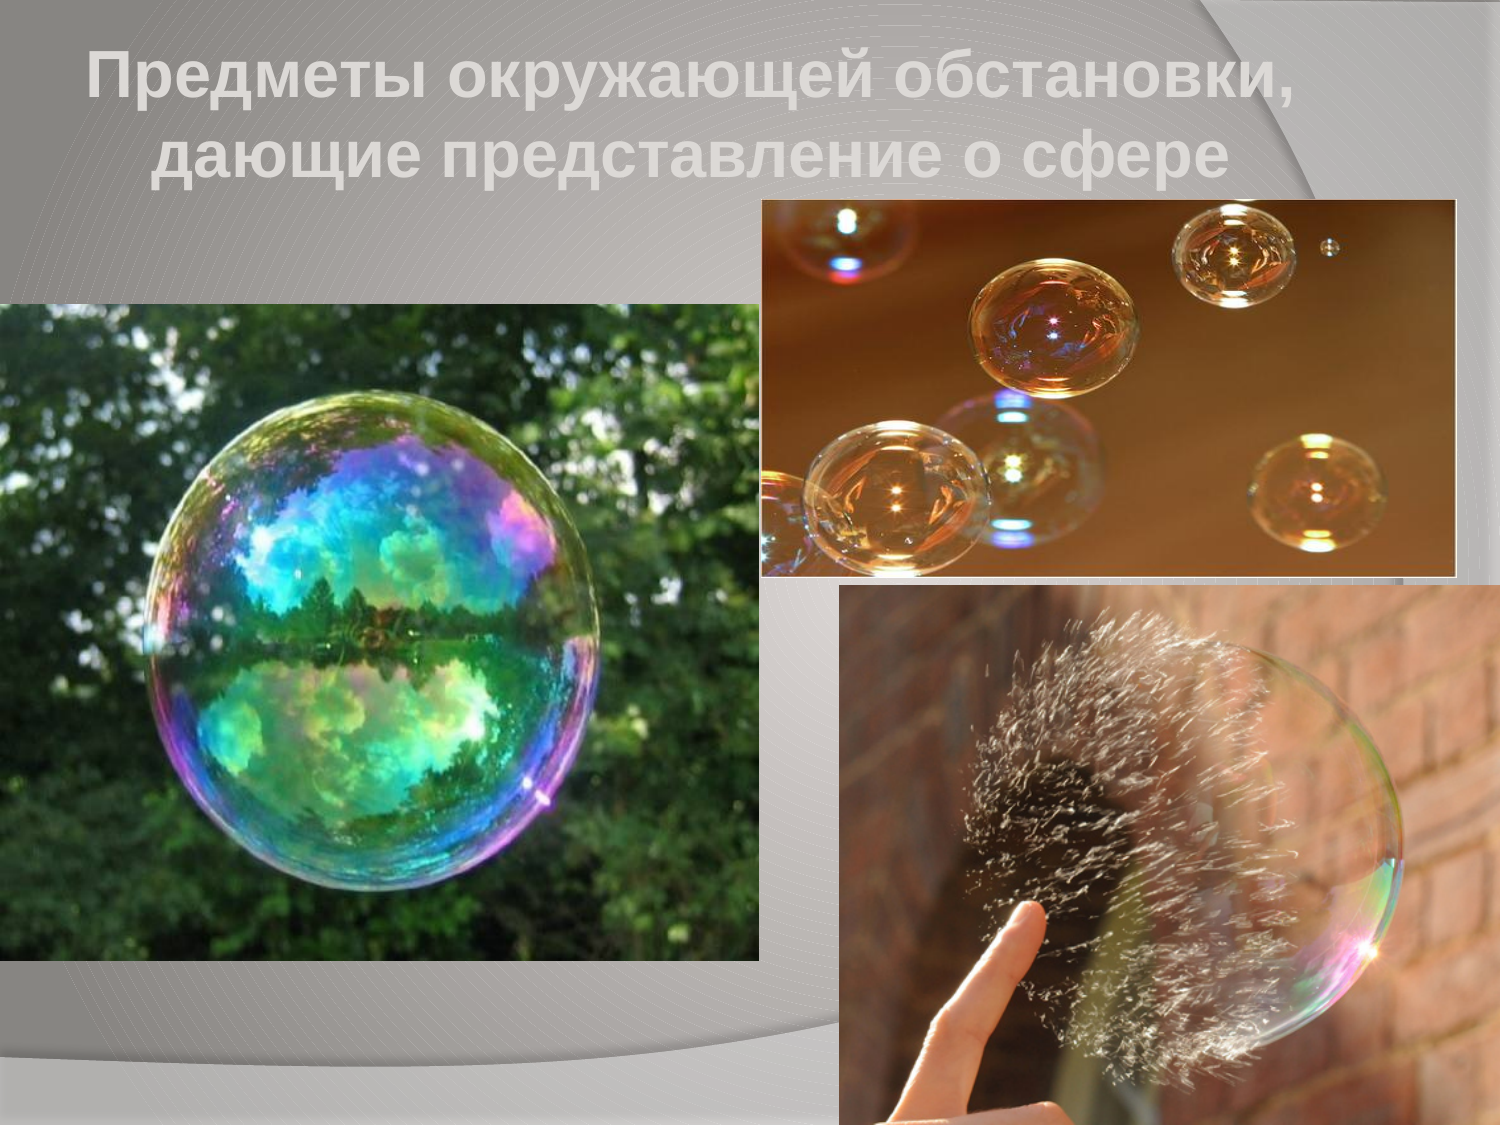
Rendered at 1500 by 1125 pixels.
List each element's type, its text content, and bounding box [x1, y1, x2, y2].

picture [839, 585, 1500, 1125]
picture [0, 304, 759, 962]
picture [761, 198, 1458, 578]
text_box Предметы окружающей обстановки, дающие представление о сфере [0, 23, 1430, 199]
